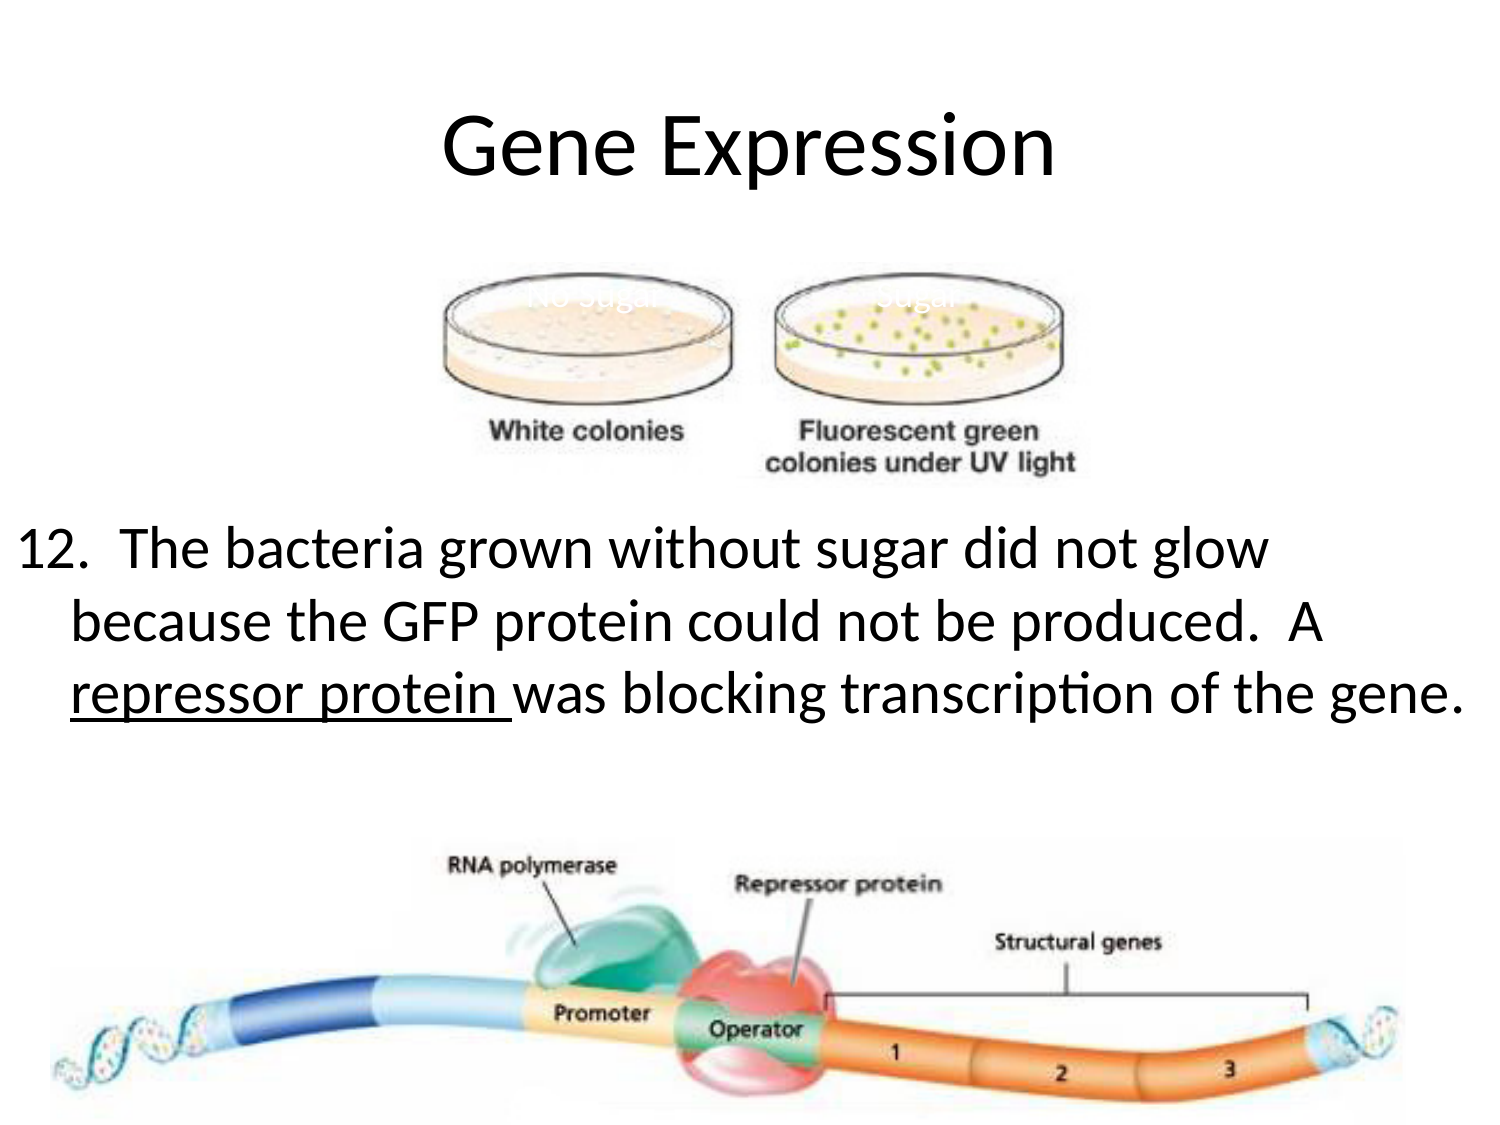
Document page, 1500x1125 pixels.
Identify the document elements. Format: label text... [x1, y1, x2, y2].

picture [437, 262, 1091, 488]
list 12. The bacteria grown without sugar did not glow because the GFP protein could not be produced. A repressor protein was blocking transcription of the gene. [0, 500, 1500, 800]
picture [49, 837, 1406, 1125]
title Gene Expression [75, 45, 1425, 233]
